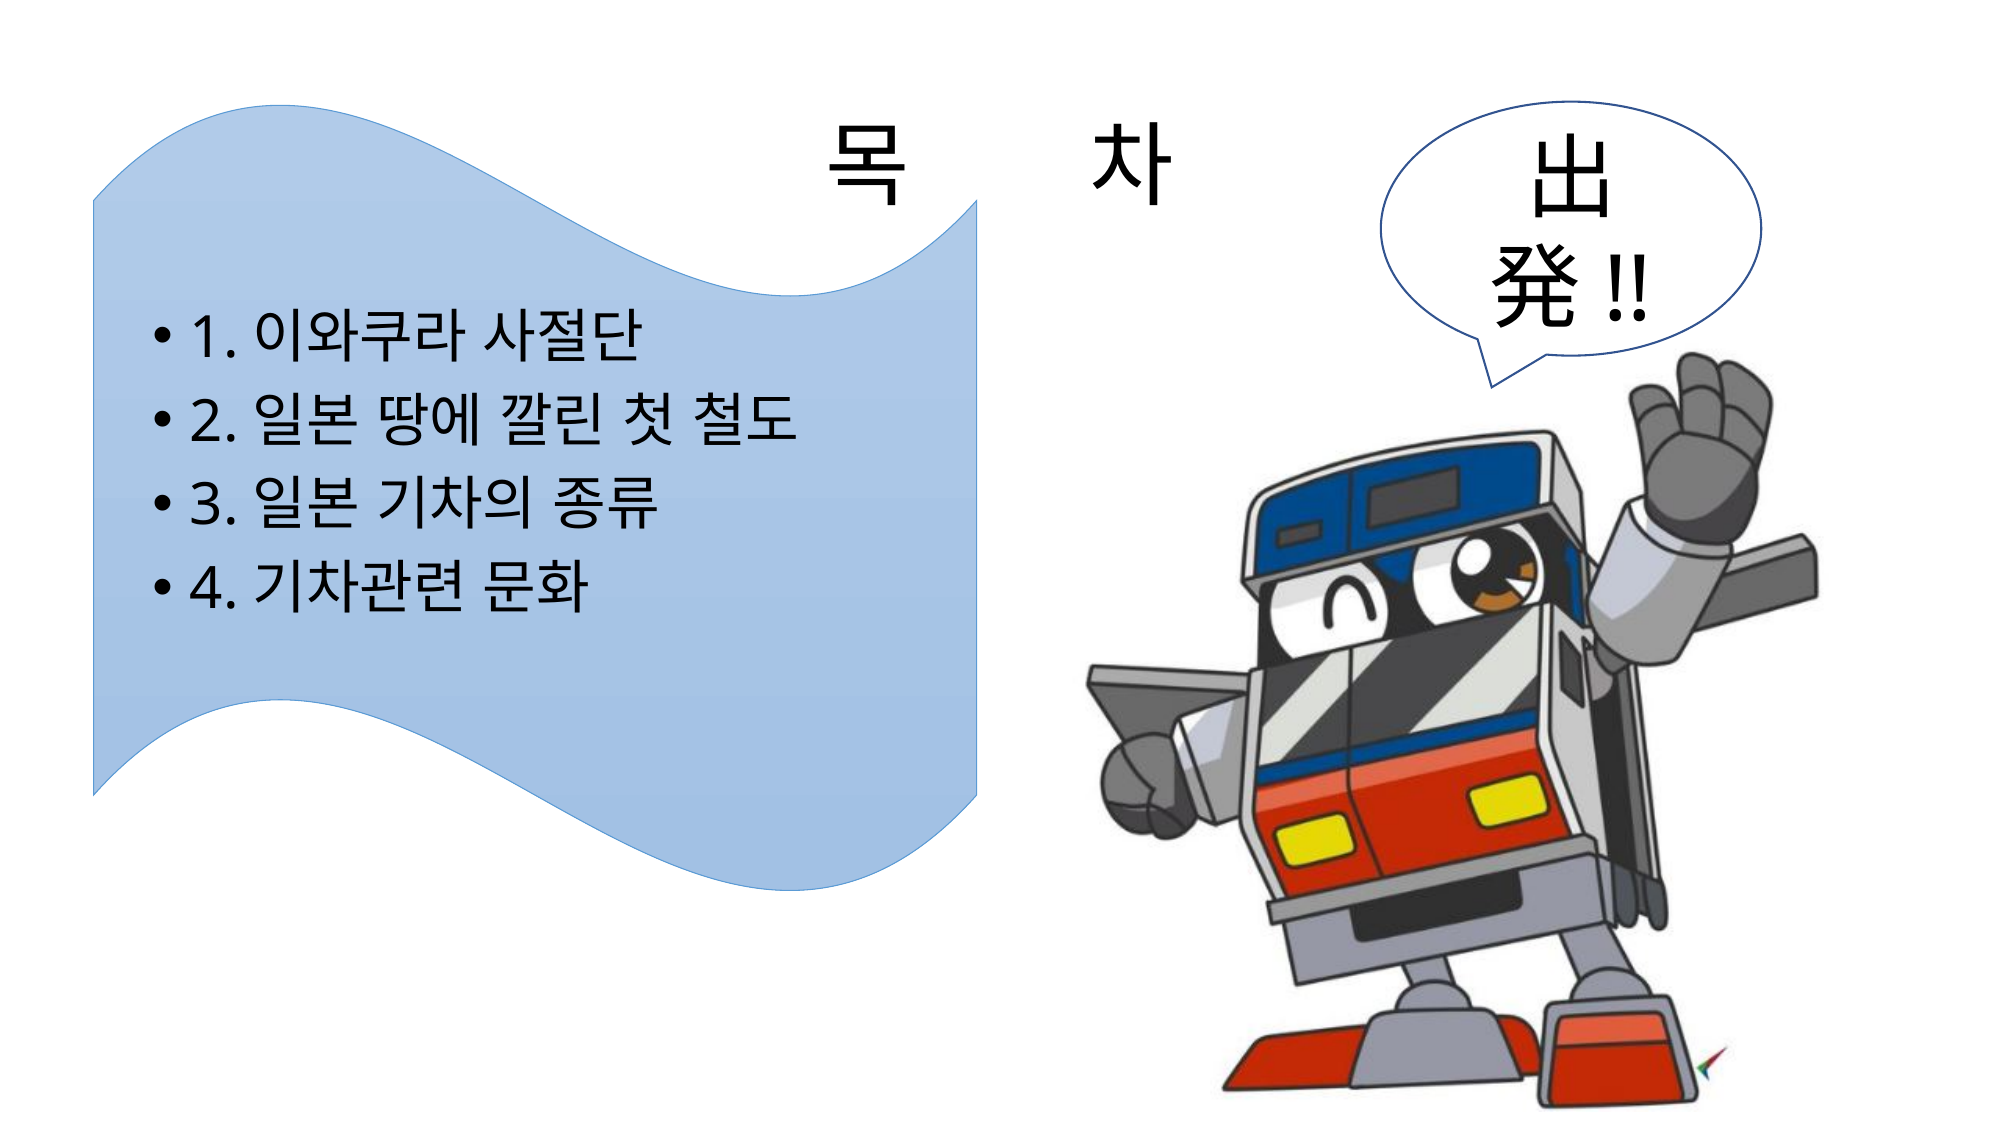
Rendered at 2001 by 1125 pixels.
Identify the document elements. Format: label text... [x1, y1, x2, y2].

text_box 出発!! [1379, 100, 1763, 299]
picture [1023, 299, 1863, 1112]
text_box [93, 158, 978, 797]
list 1.이와쿠라 사절단 2.일본 땅에 깔린 첫 철도 3.일본 기차의 종류 4.기차관련 문화 [137, 299, 1023, 1014]
title 목 차 [137, 59, 1863, 278]
